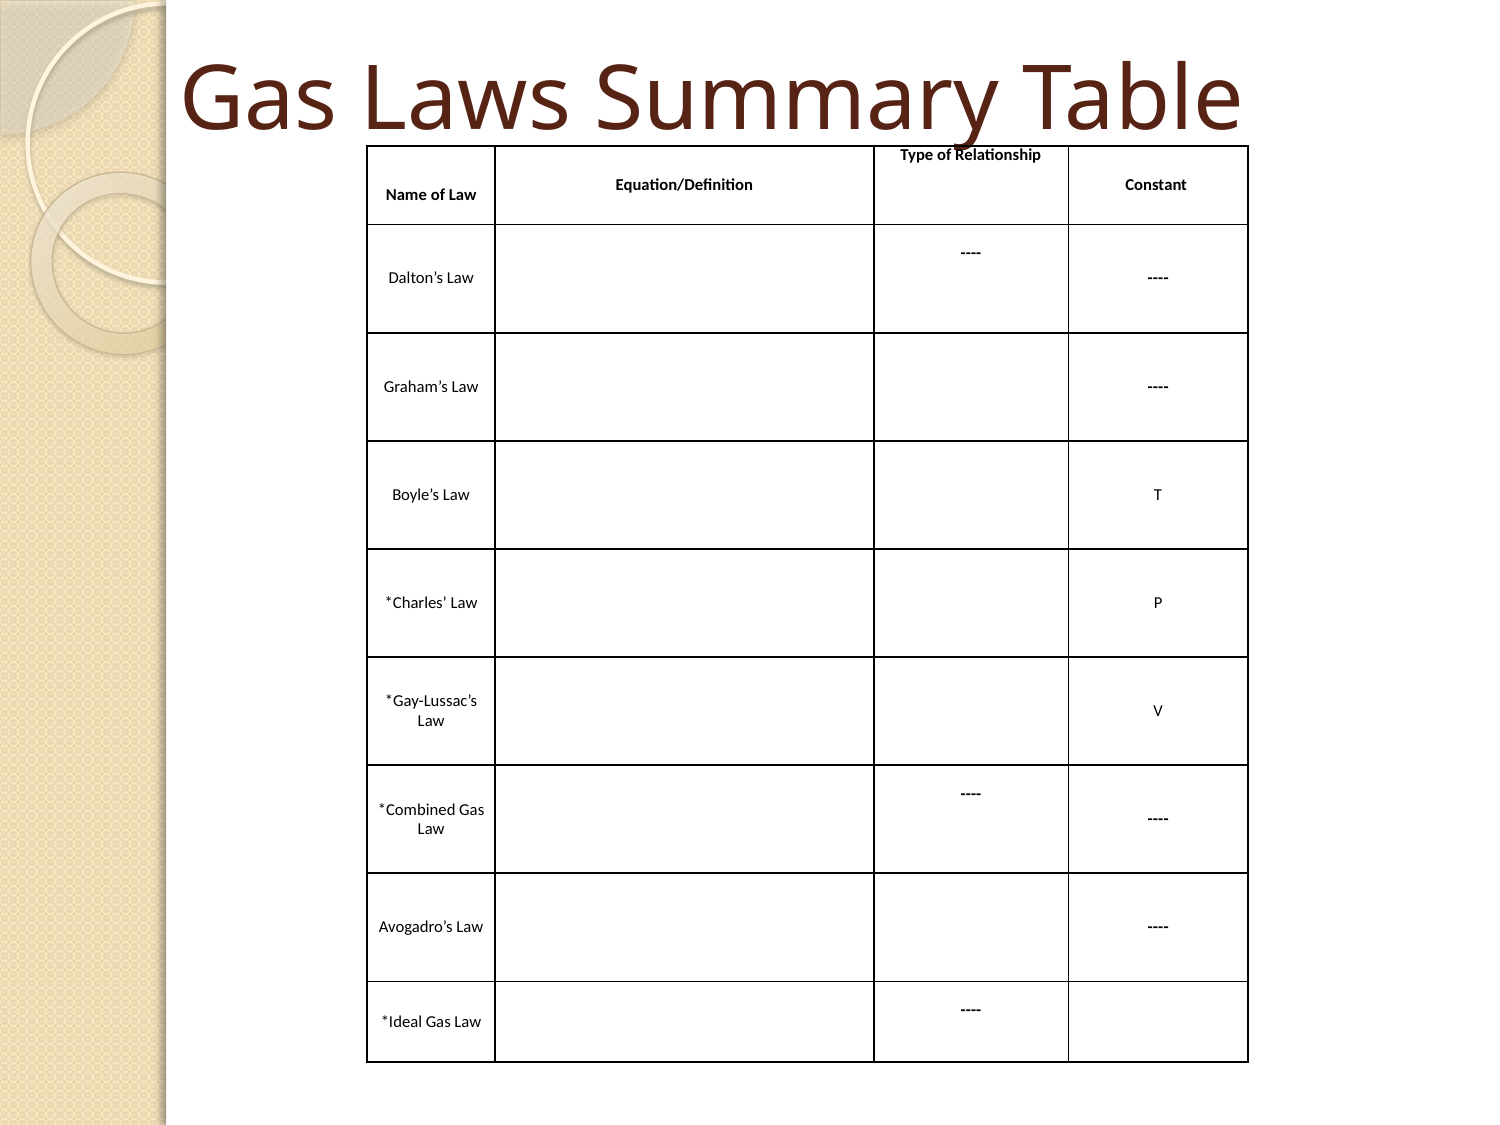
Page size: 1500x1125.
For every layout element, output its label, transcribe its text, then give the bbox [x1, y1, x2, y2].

table_cell [496, 982, 873, 1061]
table_cell Boyle’s Law [368, 442, 494, 548]
table_cell [496, 334, 873, 440]
table_cell ---- [875, 766, 1068, 872]
table_cell [875, 550, 1068, 656]
table_header Name of Law [368, 147, 494, 224]
table_cell Avogadro’s Law [368, 874, 494, 981]
table_cell ---- [1069, 225, 1247, 332]
table_cell [875, 658, 1068, 764]
table_cell [875, 334, 1068, 440]
table_cell [496, 225, 873, 332]
table_cell *Gay-Lussac’s Law [368, 658, 494, 764]
table_cell *Combined Gas Law [368, 766, 494, 872]
title Gas Laws Summary Table [164, 0, 1395, 188]
table_cell [496, 550, 873, 656]
table_cell ---- [1069, 874, 1247, 981]
table_cell Graham’s Law [368, 334, 494, 440]
table_header Constant [1069, 147, 1247, 224]
table_cell [496, 658, 873, 764]
table_cell ---- [1069, 766, 1247, 872]
table_header Type of Relationship [875, 147, 1068, 224]
table_cell [1069, 982, 1247, 1061]
table_cell ---- [875, 982, 1068, 1061]
table_cell ---- [1069, 334, 1247, 440]
table_cell P [1069, 550, 1247, 656]
table_cell [496, 766, 873, 872]
table_cell [496, 874, 873, 981]
table_header Equation/Definition [496, 147, 873, 224]
table_cell [875, 442, 1068, 548]
table_cell V [1069, 658, 1247, 764]
table_cell Dalton’s Law [368, 225, 494, 332]
table_cell T [1069, 442, 1247, 548]
table_cell *Ideal Gas Law [368, 982, 494, 1061]
table_cell *Charles’ Law [368, 550, 494, 656]
table_cell [875, 874, 1068, 981]
table_cell [496, 442, 873, 548]
table_cell ---- [875, 225, 1068, 332]
